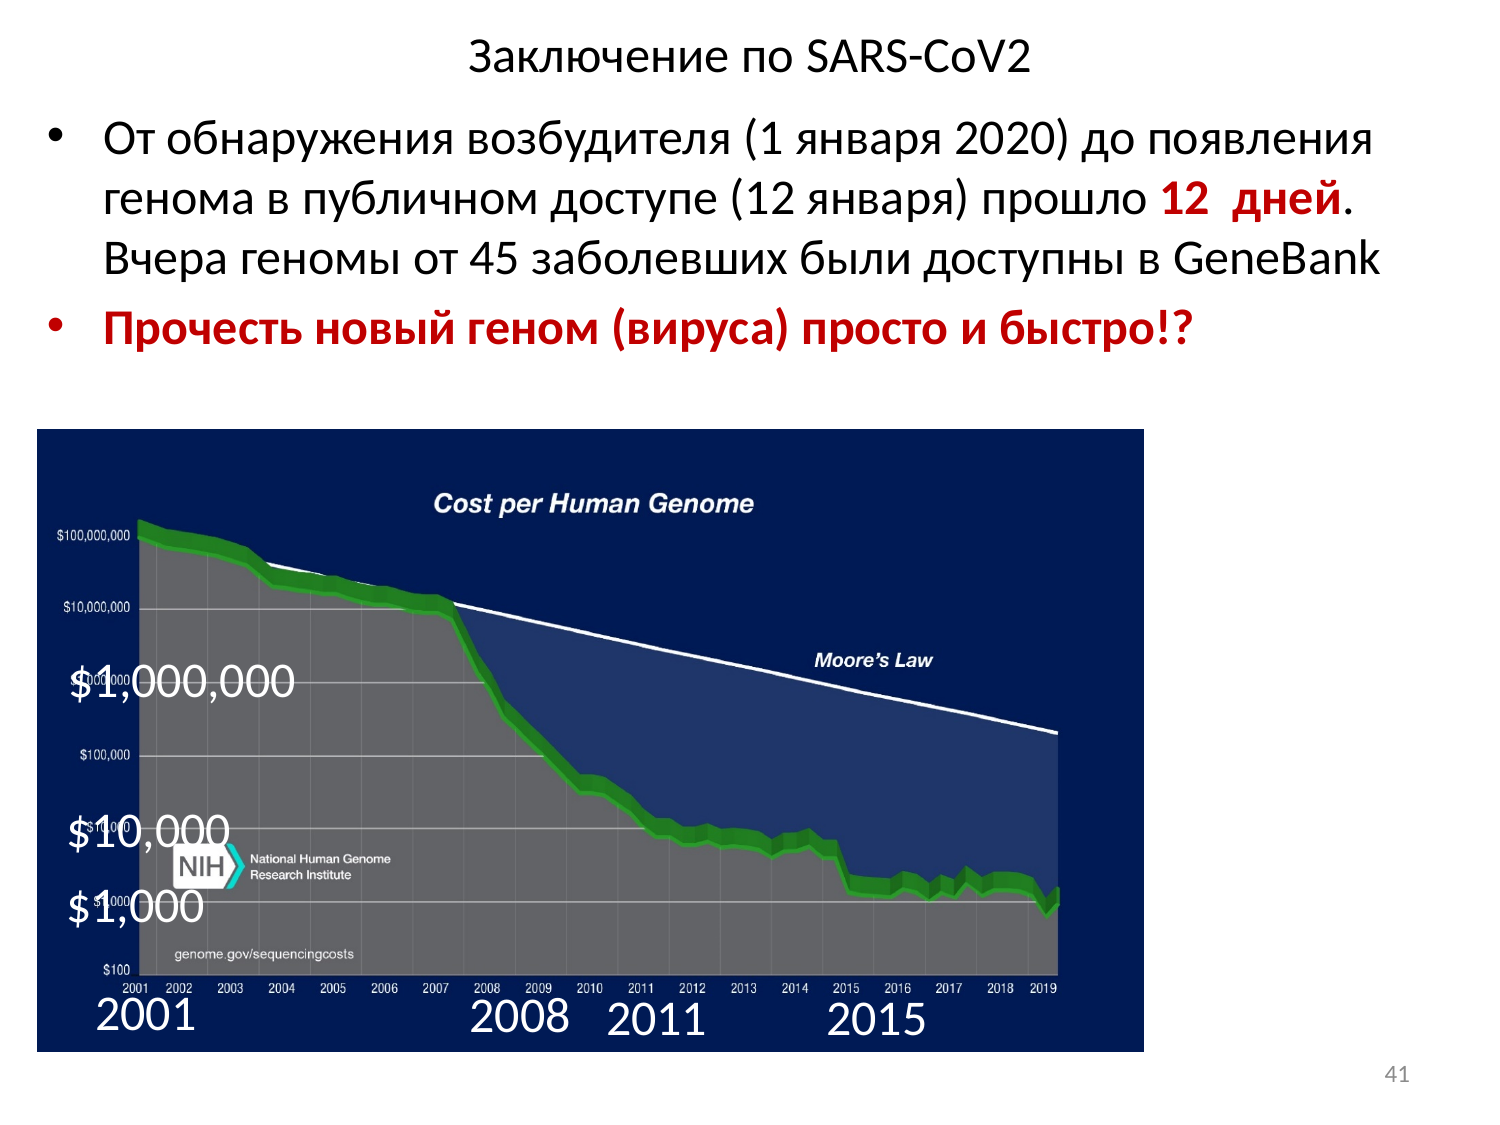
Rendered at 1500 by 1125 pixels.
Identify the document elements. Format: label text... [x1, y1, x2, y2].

title Заключение по SARS-CoV2 [75, 14, 1425, 90]
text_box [37, 429, 1144, 1055]
slide_number 41 [1074, 1042, 1425, 1103]
list От обнаружения возбудителя (1 января 2020) до появления генома в публичном доступе (12 января) прошло 12 дней. Вчера геномы от 45 заболевших были доступны в GeneBank Прочесть новый геном (вируса) просто и быстро!? [31, 97, 1451, 368]
